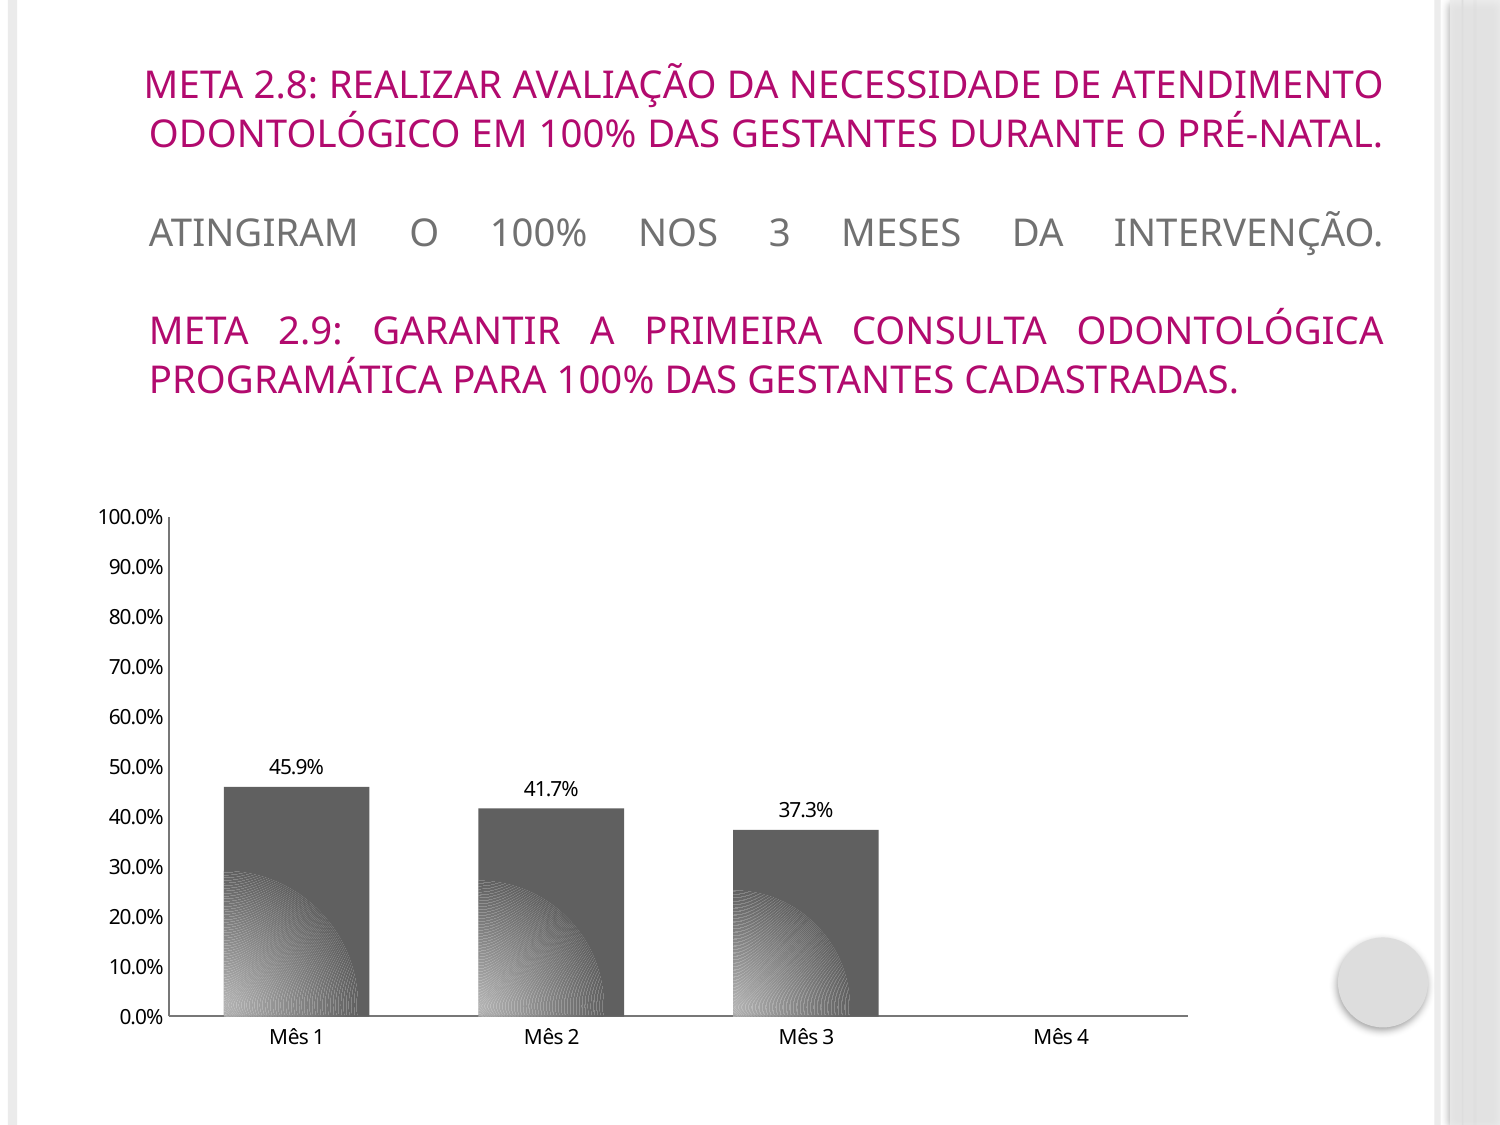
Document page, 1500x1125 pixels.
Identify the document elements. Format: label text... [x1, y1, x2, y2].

chart [74, 491, 1212, 1063]
title Meta 2.8: Realizar avaliação da necessidade de atendimento odontológico em 100% das gestantes durante o pré-natal. Atingiram o 100% nos 3 meses da intervenção. Meta 2.9: Garantir a primeira consulta odontológica programática para 100% das gestantes cadastradas. [76, 42, 1400, 409]
